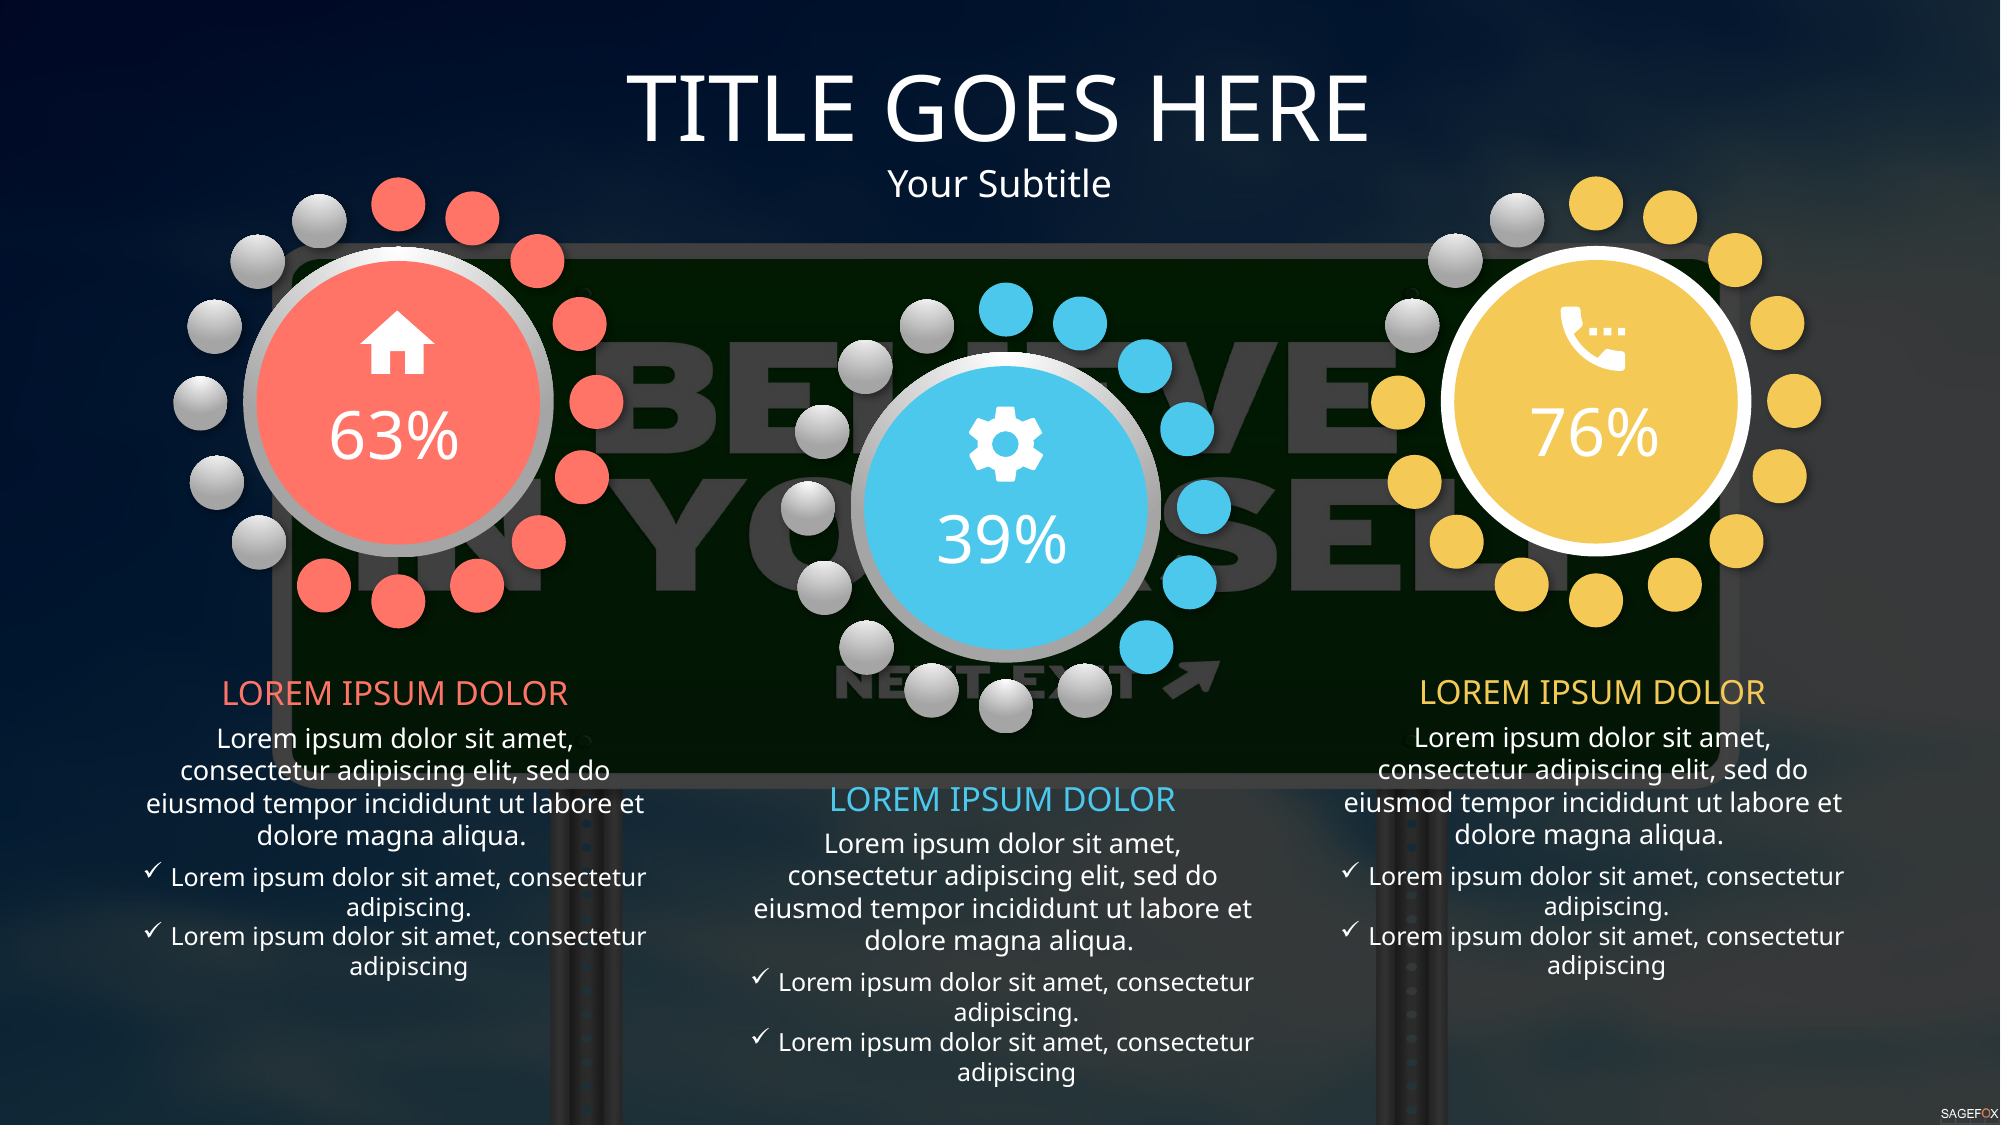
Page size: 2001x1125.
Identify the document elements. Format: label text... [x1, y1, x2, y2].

text_box [449, 558, 506, 614]
picture [0, 0, 2001, 1125]
text_box TITLE GOES HERE Your Subtitle [548, 42, 1452, 212]
text_box [1766, 372, 1823, 429]
text_box [554, 449, 611, 506]
text_box [1162, 554, 1218, 611]
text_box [243, 246, 554, 558]
text_box [1489, 192, 1546, 245]
text_box [903, 663, 960, 719]
text_box [1642, 189, 1699, 245]
text_box [1568, 572, 1625, 629]
text_box [837, 339, 889, 391]
text_box [515, 518, 567, 571]
text_box [1428, 519, 1481, 570]
text_box [1384, 297, 1440, 354]
text_box [1493, 557, 1550, 613]
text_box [1440, 245, 1752, 557]
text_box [850, 352, 1162, 663]
text_box [977, 281, 1034, 338]
text_box [1052, 295, 1109, 352]
text_box [295, 558, 353, 614]
text_box [1646, 557, 1703, 613]
text_box [229, 233, 281, 286]
text_box LOREM IPSUM DOLOR Lorem ipsum dolor sit amet, consectetur adipiscing elit, sed do eiusmod tempor incididunt ut labore et dolore magna aliqua. Lorem ipsum dolor sit amet, consectetur adipiscing. Lorem ipsum dolor sit amet, consectetur adipiscing [731, 770, 1274, 1124]
text_box [230, 519, 283, 571]
text_box [1056, 663, 1113, 719]
text_box [1370, 374, 1427, 431]
text_box [291, 193, 348, 246]
text_box [1752, 448, 1808, 505]
text_box [898, 298, 956, 352]
text_box [1752, 295, 1806, 352]
text_box [554, 295, 608, 352]
text_box [1162, 401, 1216, 458]
text_box [977, 678, 1034, 735]
text_box [1427, 232, 1479, 285]
text_box [370, 176, 427, 233]
text_box [780, 480, 837, 537]
text_box [1120, 338, 1174, 389]
text_box [370, 573, 427, 630]
text_box [794, 404, 850, 461]
text_box [1123, 624, 1175, 676]
text_box LOREM IPSUM DOLOR Lorem ipsum dolor sit amet, consectetur adipiscing elit, sed do eiusmod tempor incididunt ut labore et dolore magna aliqua. Lorem ipsum dolor sit amet, consectetur adipiscing. Lorem ipsum dolor sit amet, consectetur adipiscing [1321, 664, 1864, 1018]
text_box [1386, 453, 1440, 510]
text_box [172, 375, 229, 432]
text_box [568, 373, 625, 430]
text_box [186, 298, 243, 355]
text_box [1175, 479, 1233, 536]
text_box [444, 190, 501, 246]
text_box [838, 625, 891, 676]
text_box LOREM IPSUM DOLOR Lorem ipsum dolor sit amet, consectetur adipiscing elit, sed do eiusmod tempor incididunt ut labore et dolore magna aliqua. Lorem ipsum dolor sit amet, consectetur adipiscing. Lorem ipsum dolor sit amet, consectetur adipiscing [124, 665, 666, 1019]
text_box [796, 559, 850, 617]
text_box [188, 454, 243, 511]
text_box [1568, 175, 1625, 232]
text_box [1713, 517, 1765, 570]
text_box [513, 233, 566, 284]
text_box [1711, 232, 1764, 283]
